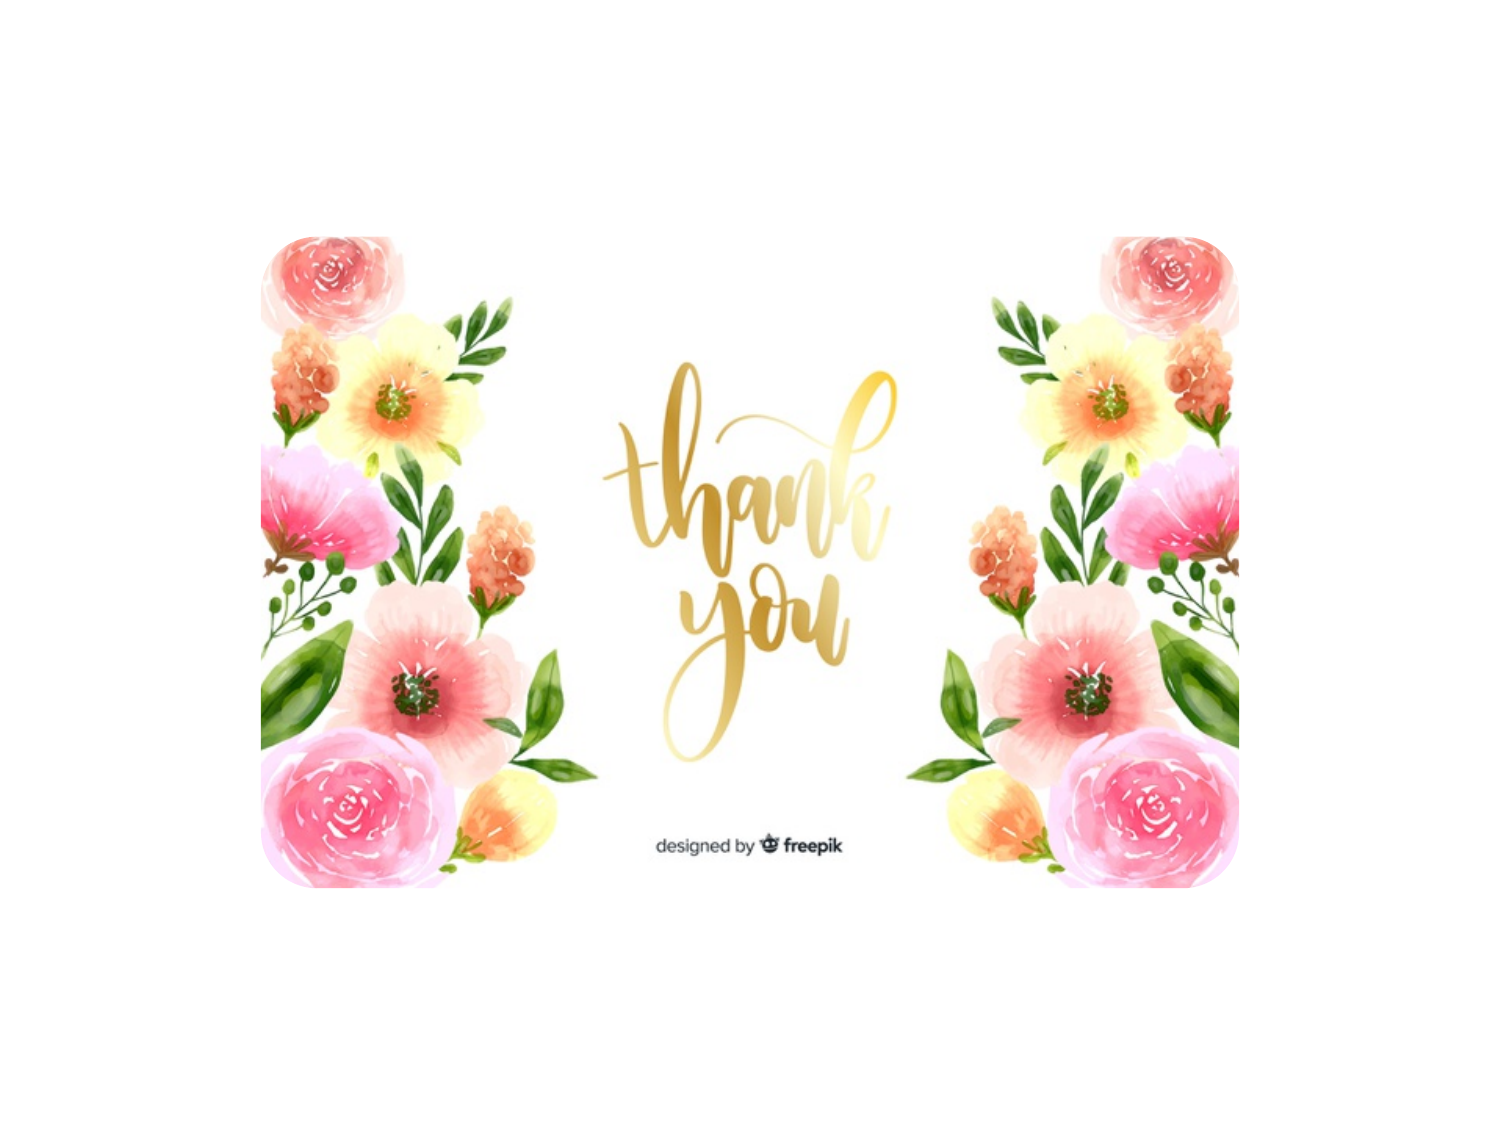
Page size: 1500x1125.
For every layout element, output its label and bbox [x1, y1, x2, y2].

picture [260, 236, 1240, 889]
